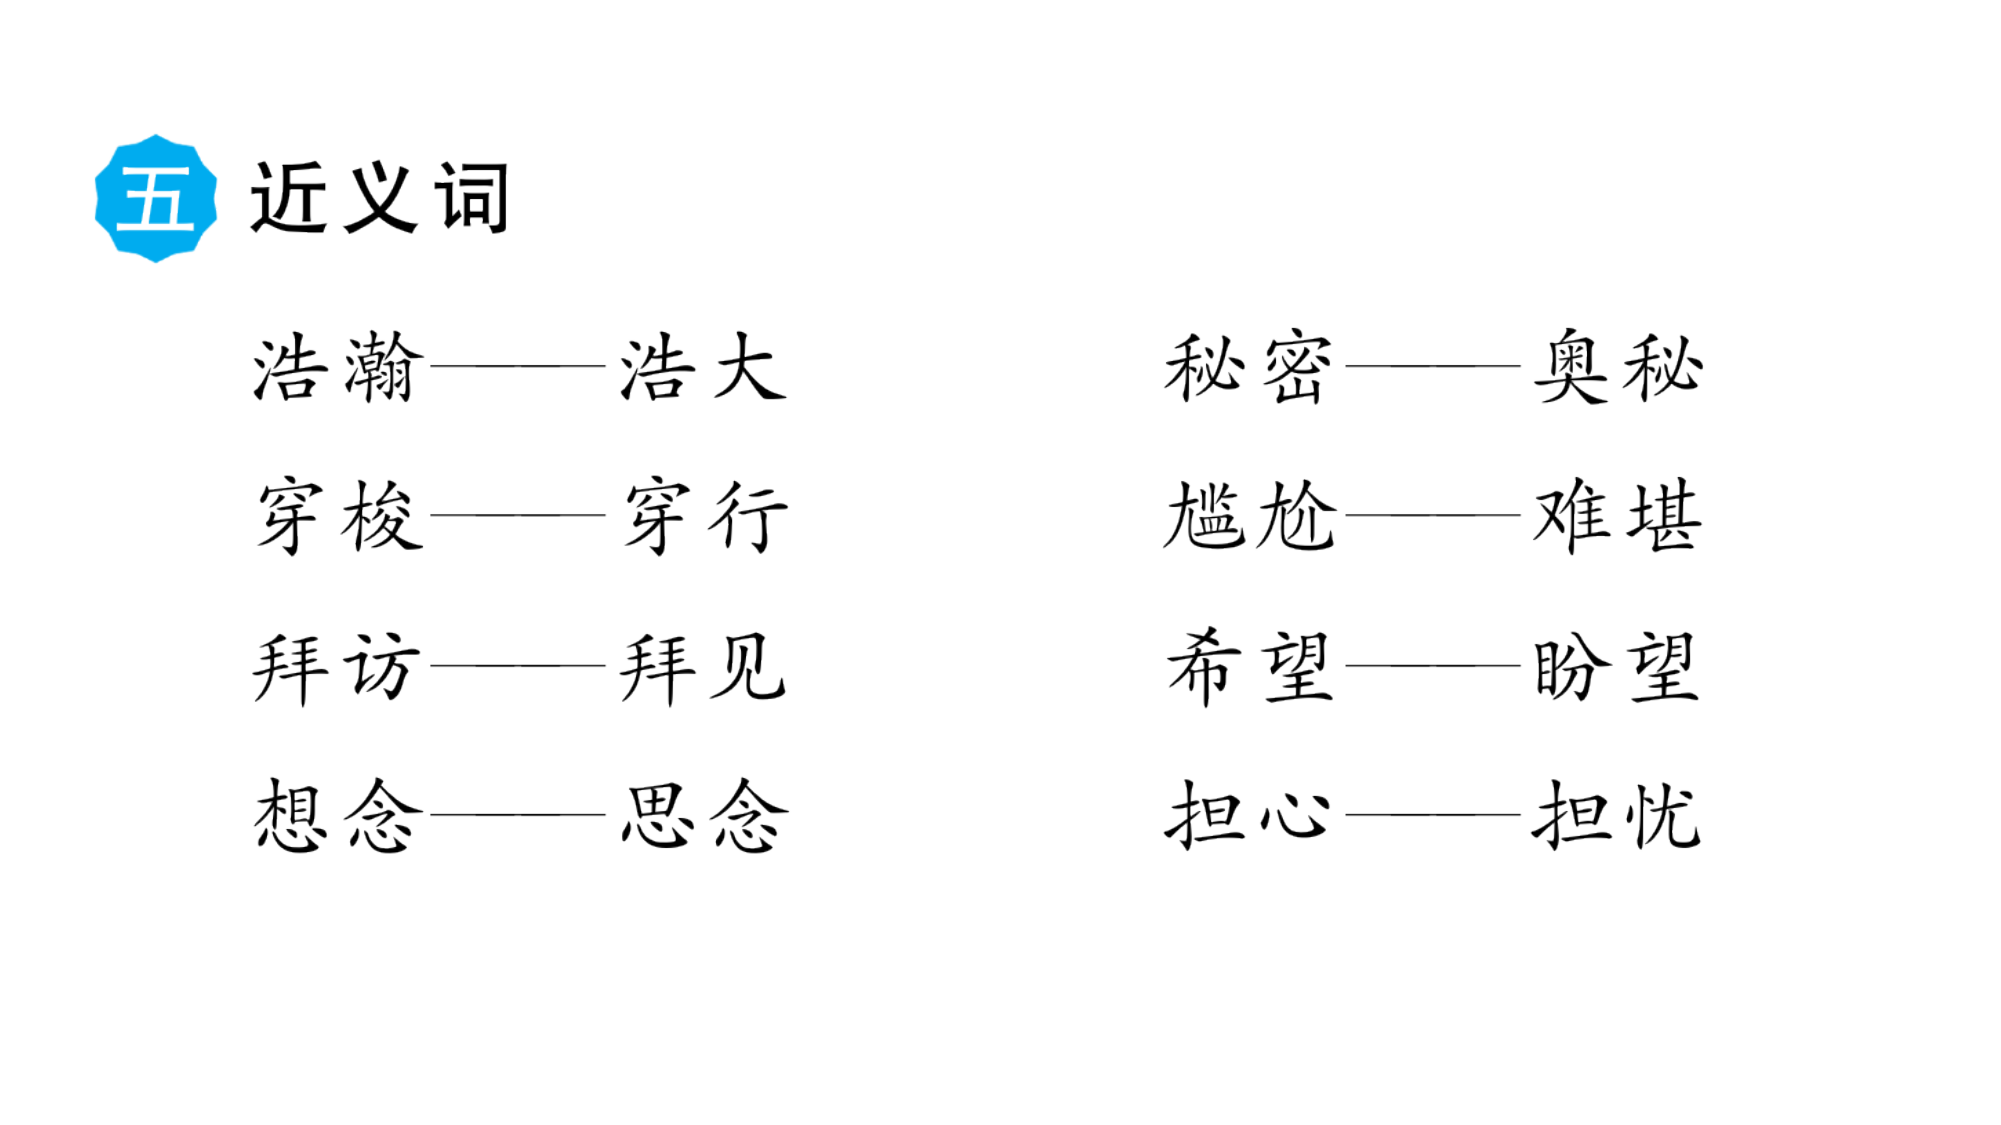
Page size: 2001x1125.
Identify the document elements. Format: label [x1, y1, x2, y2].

picture [88, 118, 1979, 887]
